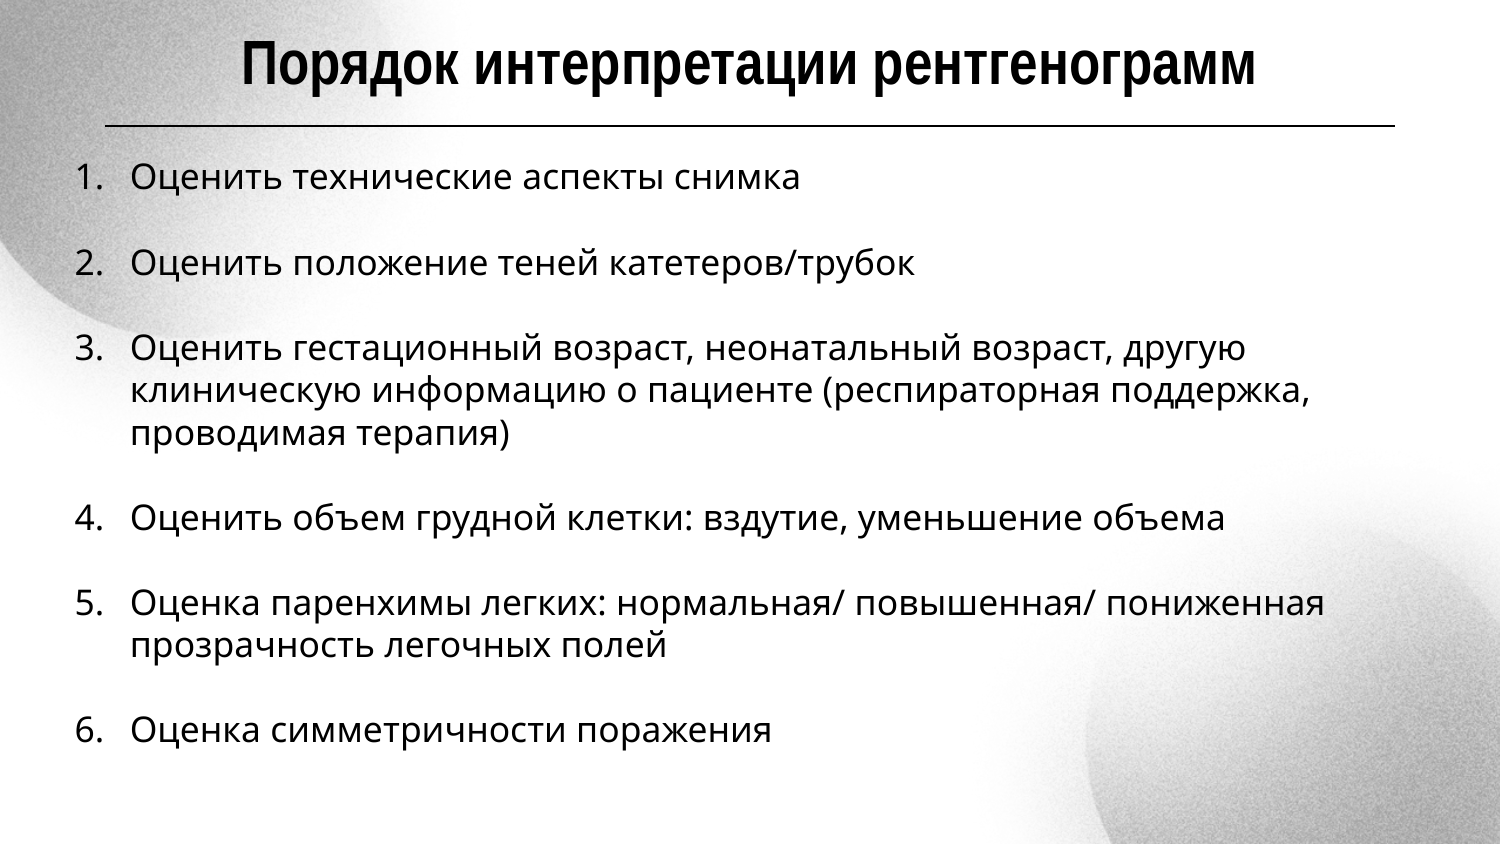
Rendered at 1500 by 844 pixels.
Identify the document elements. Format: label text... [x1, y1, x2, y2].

picture [0, 0, 477, 456]
text_box Порядок интерпретации рентгенограмм [180, 16, 1319, 103]
picture [967, 445, 1500, 844]
text_box Оценить технические аспекты снимка Оценить положение теней катетеров/трубок Оценить гестационный возраст, неонатальный возраст, другую клиническую информацию о пациенте (респираторная поддержка, проводимая терапия) Оценить объем грудной клетки: вздутие, уменьшение объема Оценка паренхимы легких: нормальная/ повышенная/ пониженная прозрачность легочных полей Оценка симметричности поражения [63, 149, 1437, 702]
